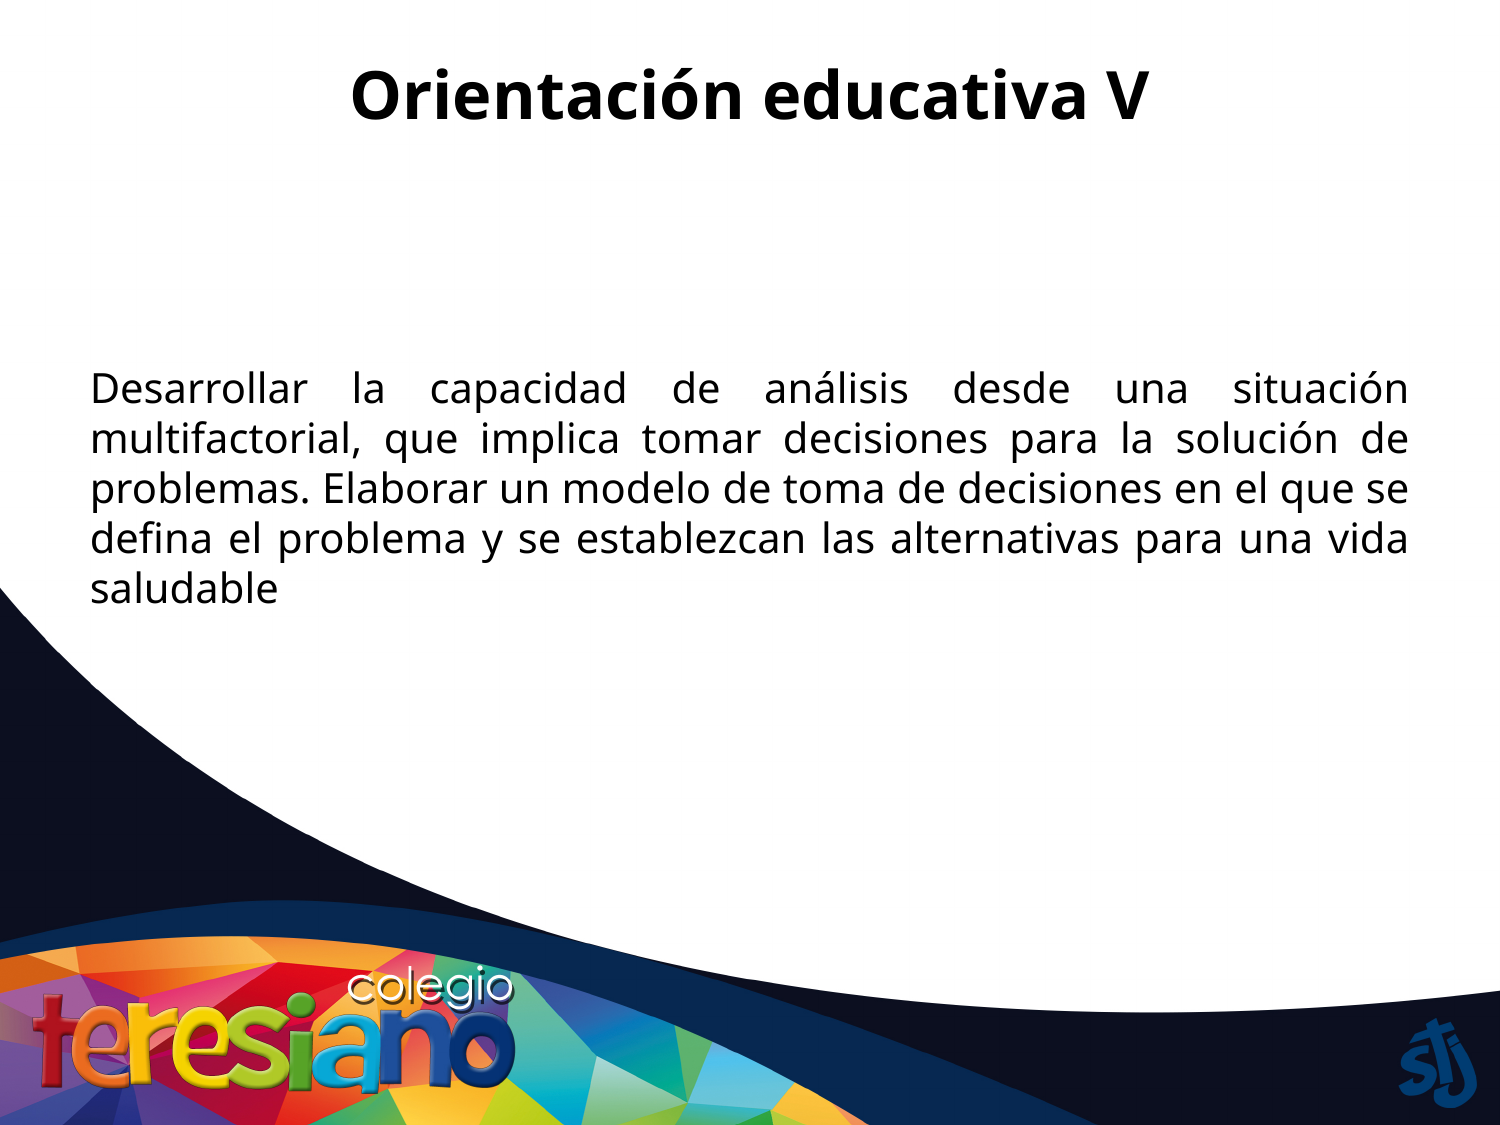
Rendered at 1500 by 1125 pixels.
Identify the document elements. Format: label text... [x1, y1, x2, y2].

picture [0, 0, 1500, 1125]
title Orientación educativa V [75, 45, 1425, 233]
list Desarrollar la capacidad de análisis desde una situación multifactorial, que implica tomar decisiones para la solución de problemas. Elaborar un modelo de toma de decisiones en el que se defina el problema y se establezcan las alternativas para una vida saludable [75, 354, 1425, 656]
